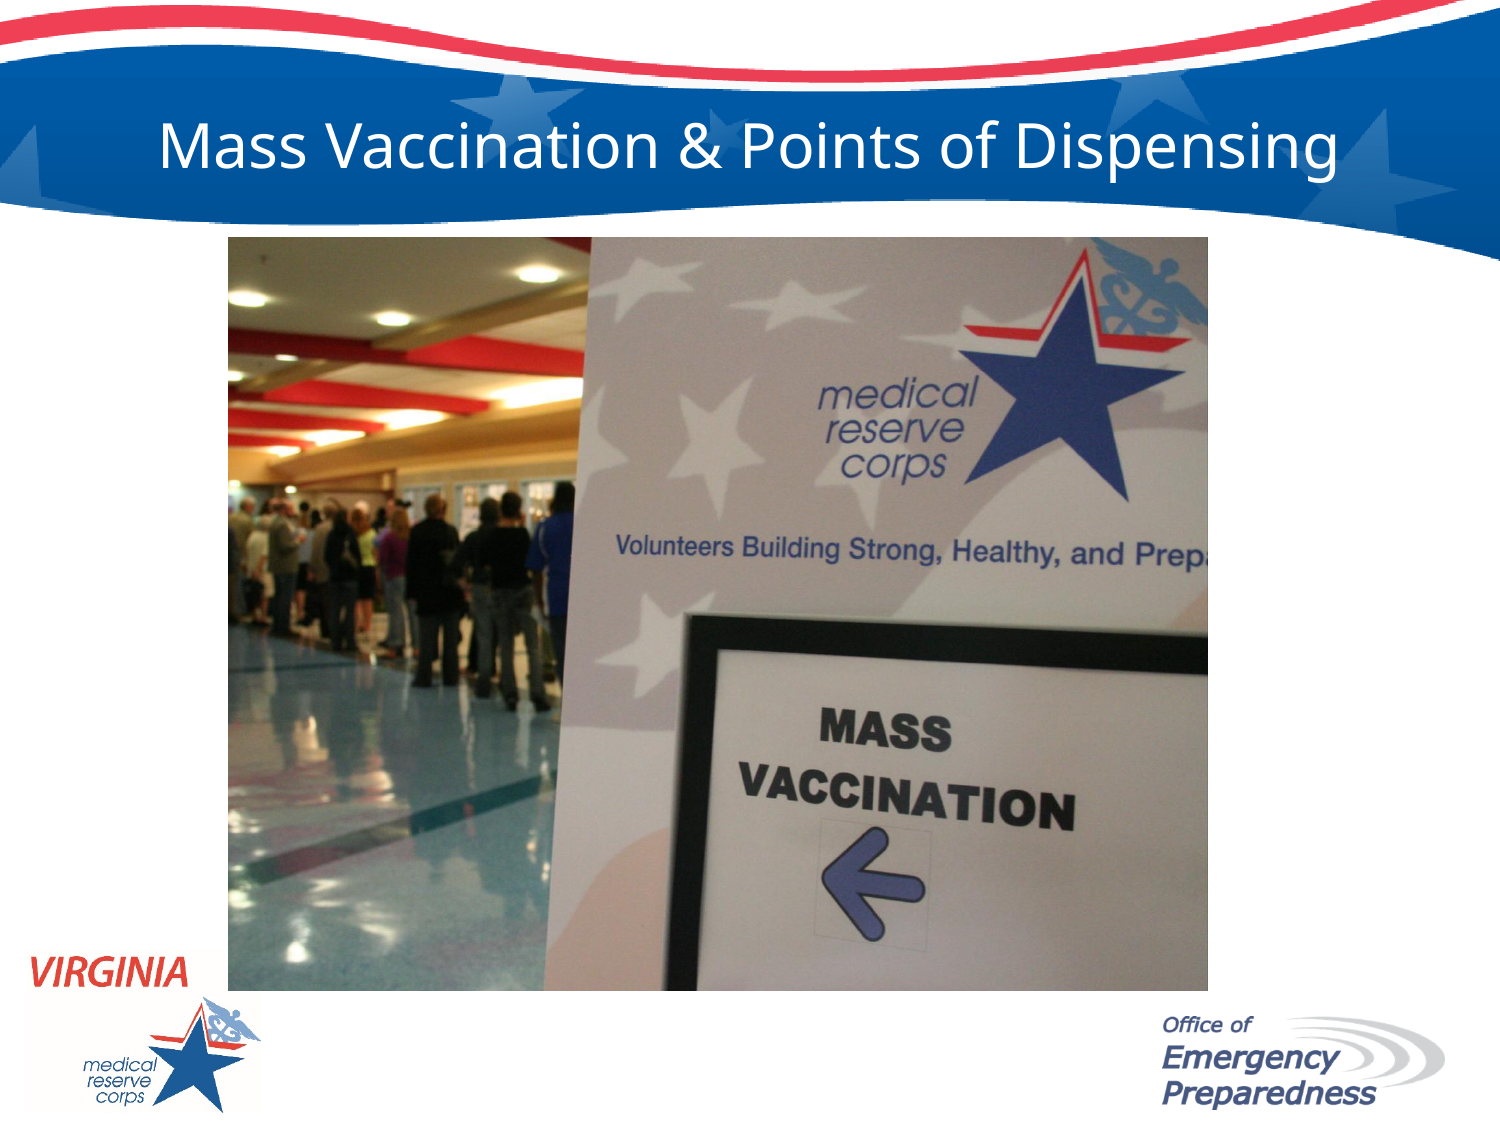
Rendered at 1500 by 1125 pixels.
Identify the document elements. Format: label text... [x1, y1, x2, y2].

picture [0, 0, 1500, 1113]
picture [1162, 1016, 1445, 1110]
title Mass Vaccination & Points of Dispensing [75, 50, 1425, 238]
